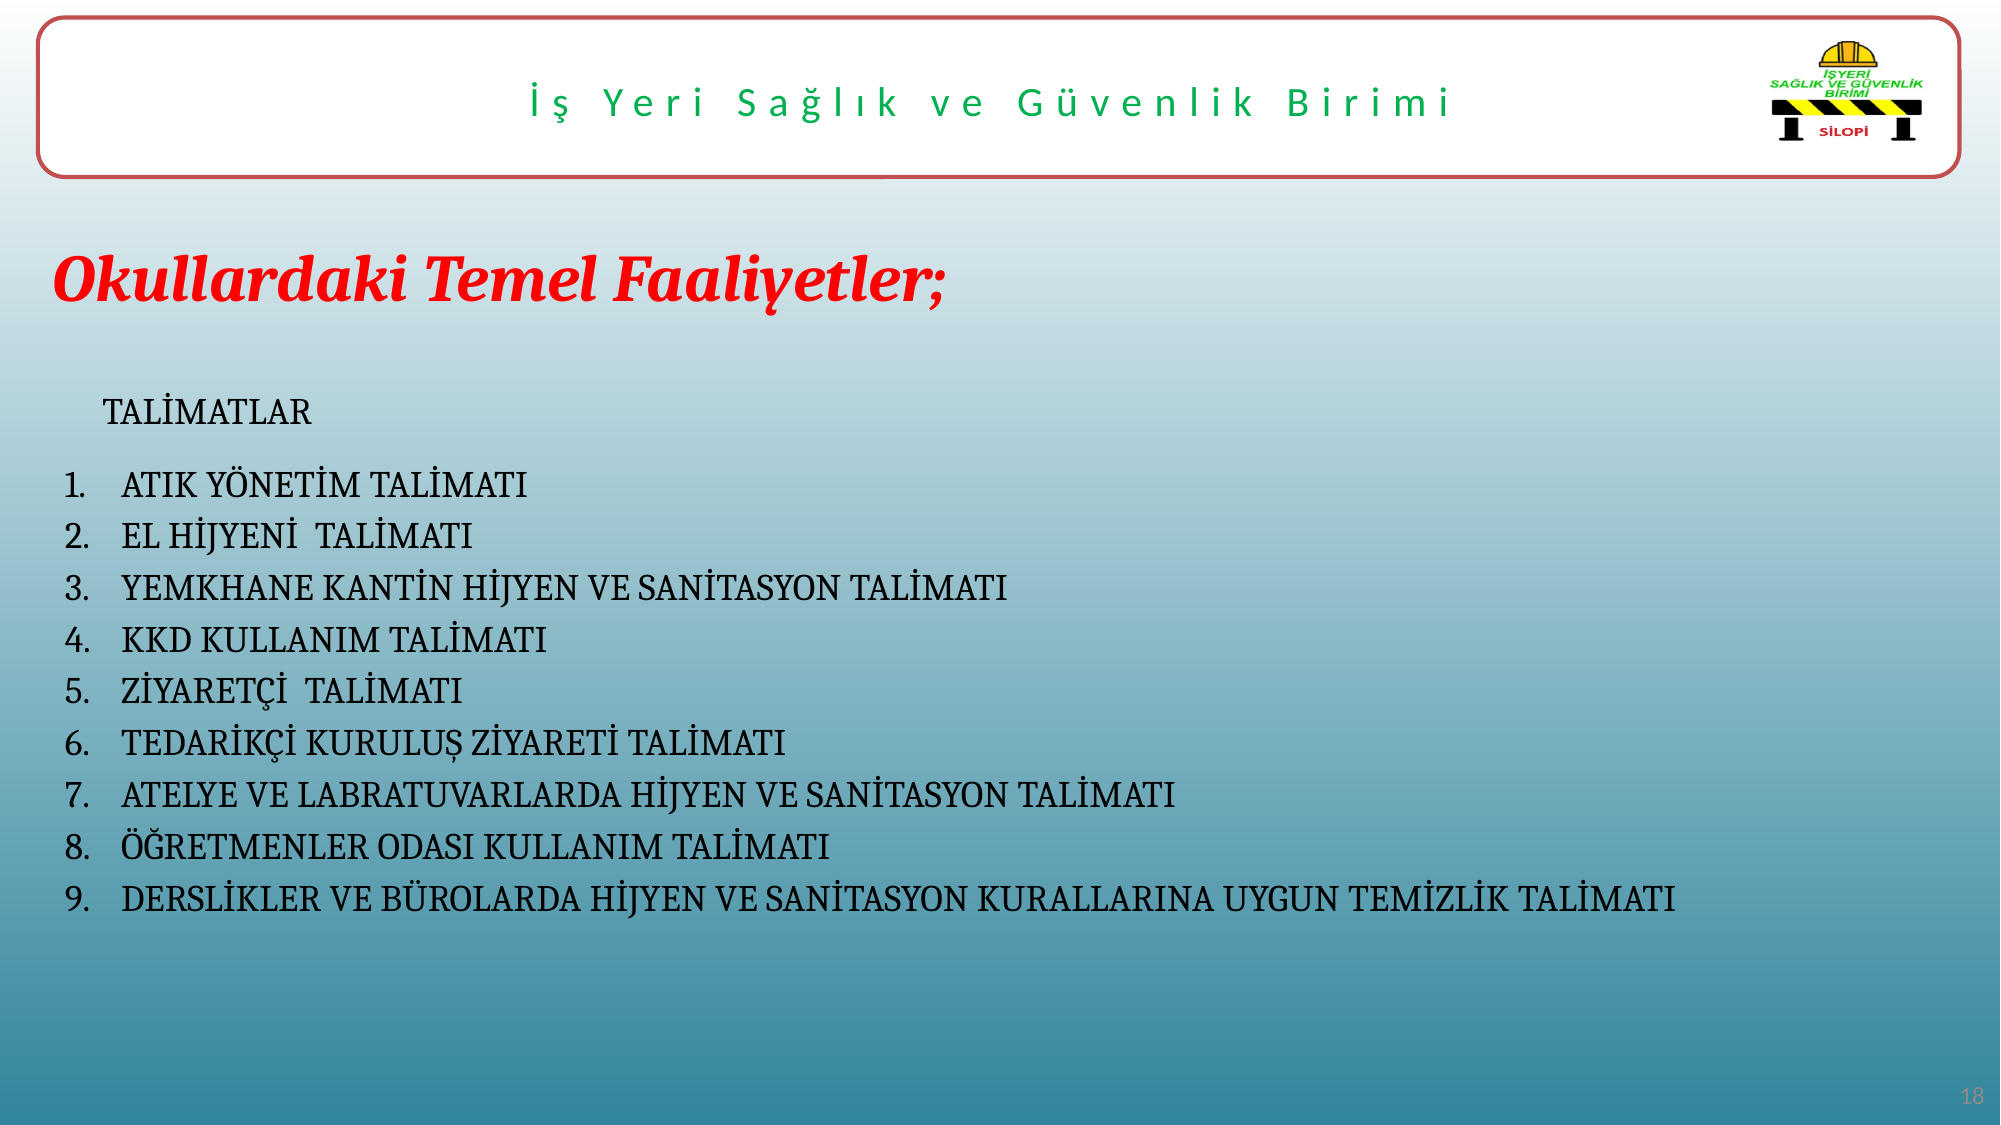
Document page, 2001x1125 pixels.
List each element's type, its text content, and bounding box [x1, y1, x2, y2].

text_box TALİMATLAR ATIK YÖNETİM TALİMATI EL HİJYENİ TALİMATI YEMKHANE KANTİN HİJYEN VE SANİTASYON TALİMATI KKD KULLANIM TALİMATI ZİYARETÇİ TALİMATI TEDARİKÇİ KURULUŞ ZİYARETİ TALİMATI ATELYE VE LABRATUVARLARDA HİJYEN VE SANİTASYON TALİMATI ÖĞRETMENLER ODASI KULLANIM TALİMATI DERSLİKLER VE BÜROLARDA HİJYEN VE SANİTASYON KURALLARINA UYGUN TEMİZLİK TALİMATI [49, 372, 1960, 926]
picture [1770, 41, 1935, 170]
text_box Okullardaki Temel Faaliyetler; [37, 226, 1948, 322]
slide_number 18 [1932, 1065, 2000, 1125]
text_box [37, 17, 1960, 178]
